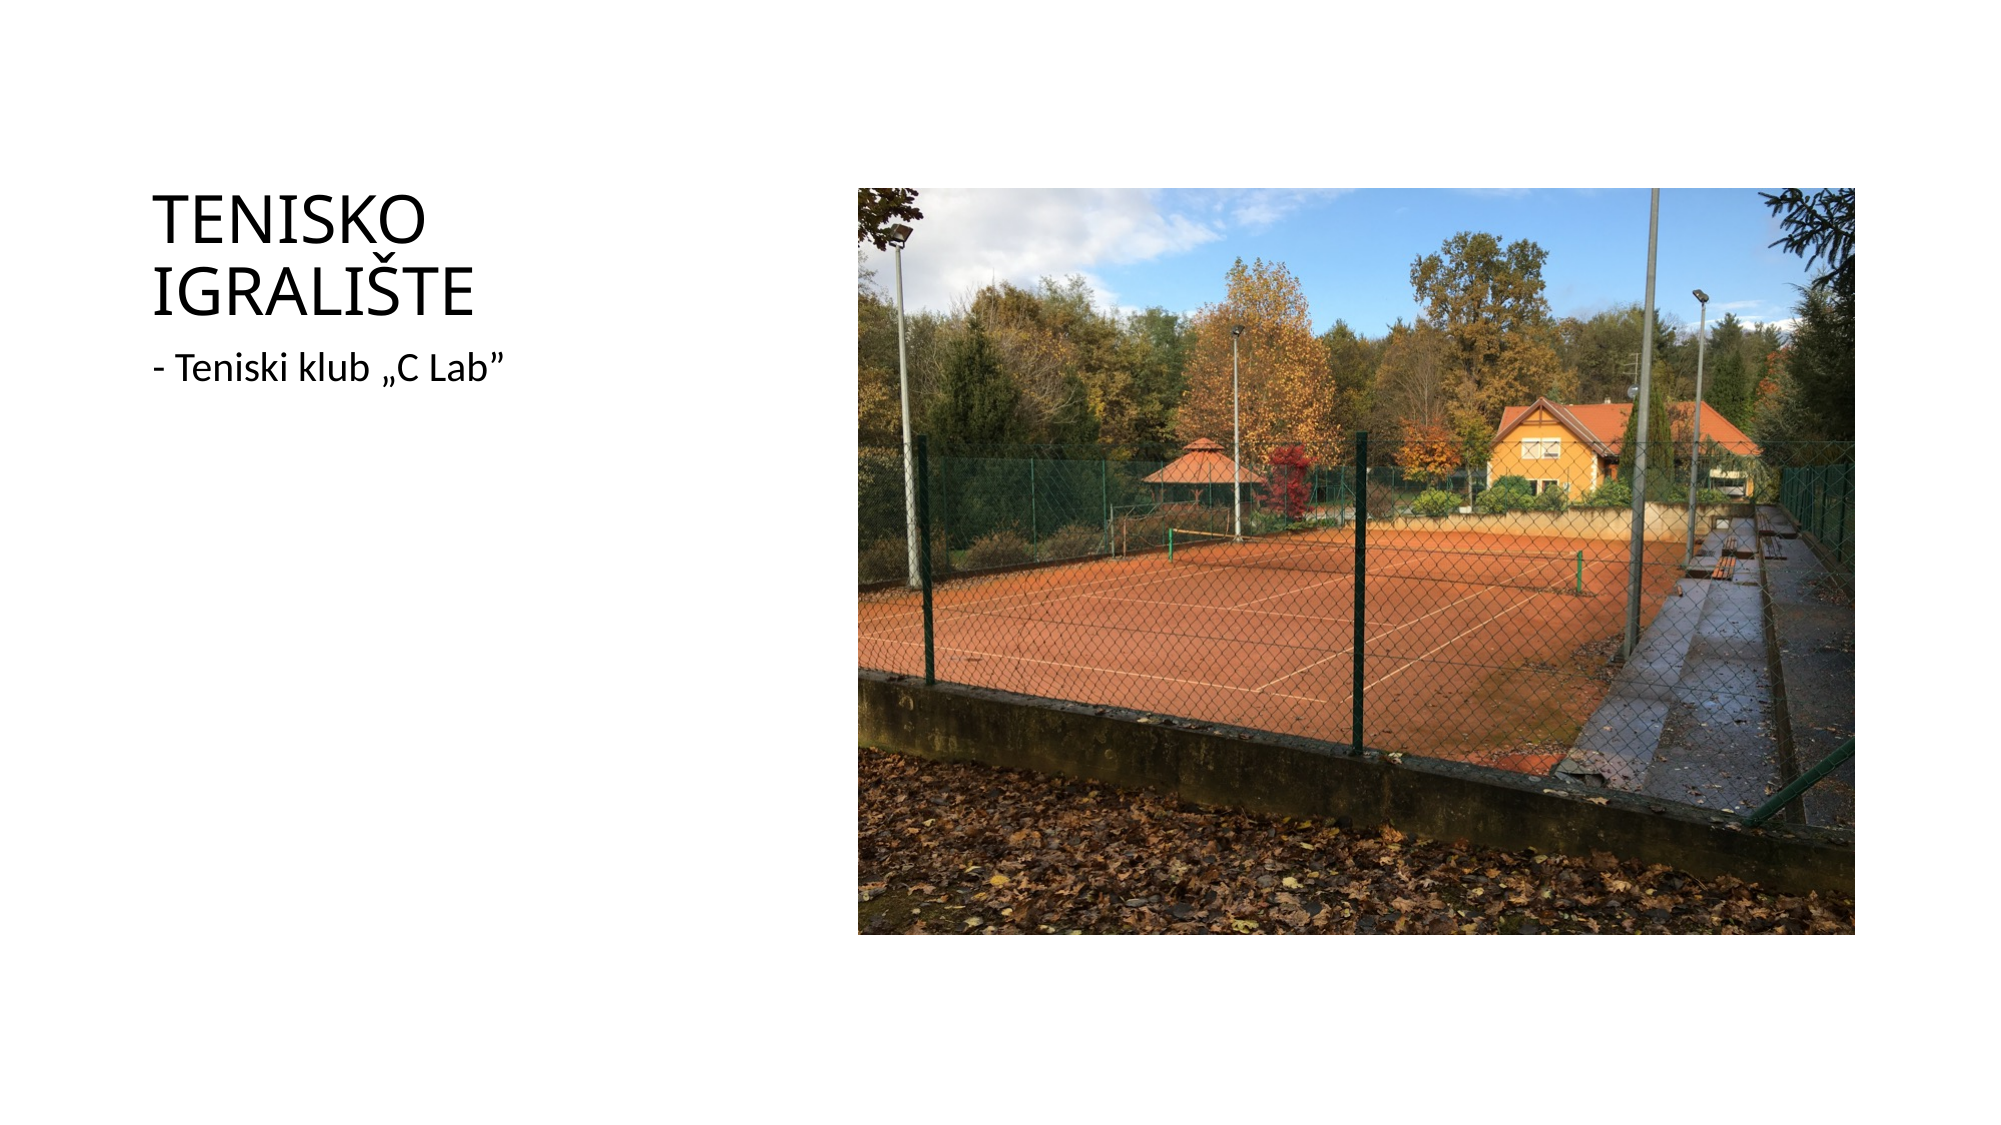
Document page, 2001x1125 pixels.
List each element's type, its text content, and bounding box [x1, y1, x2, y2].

title TENISKO IGRALIŠTE [137, 75, 783, 337]
picture [850, 161, 1863, 962]
list - Teniski klub „C Lab” [137, 337, 783, 963]
